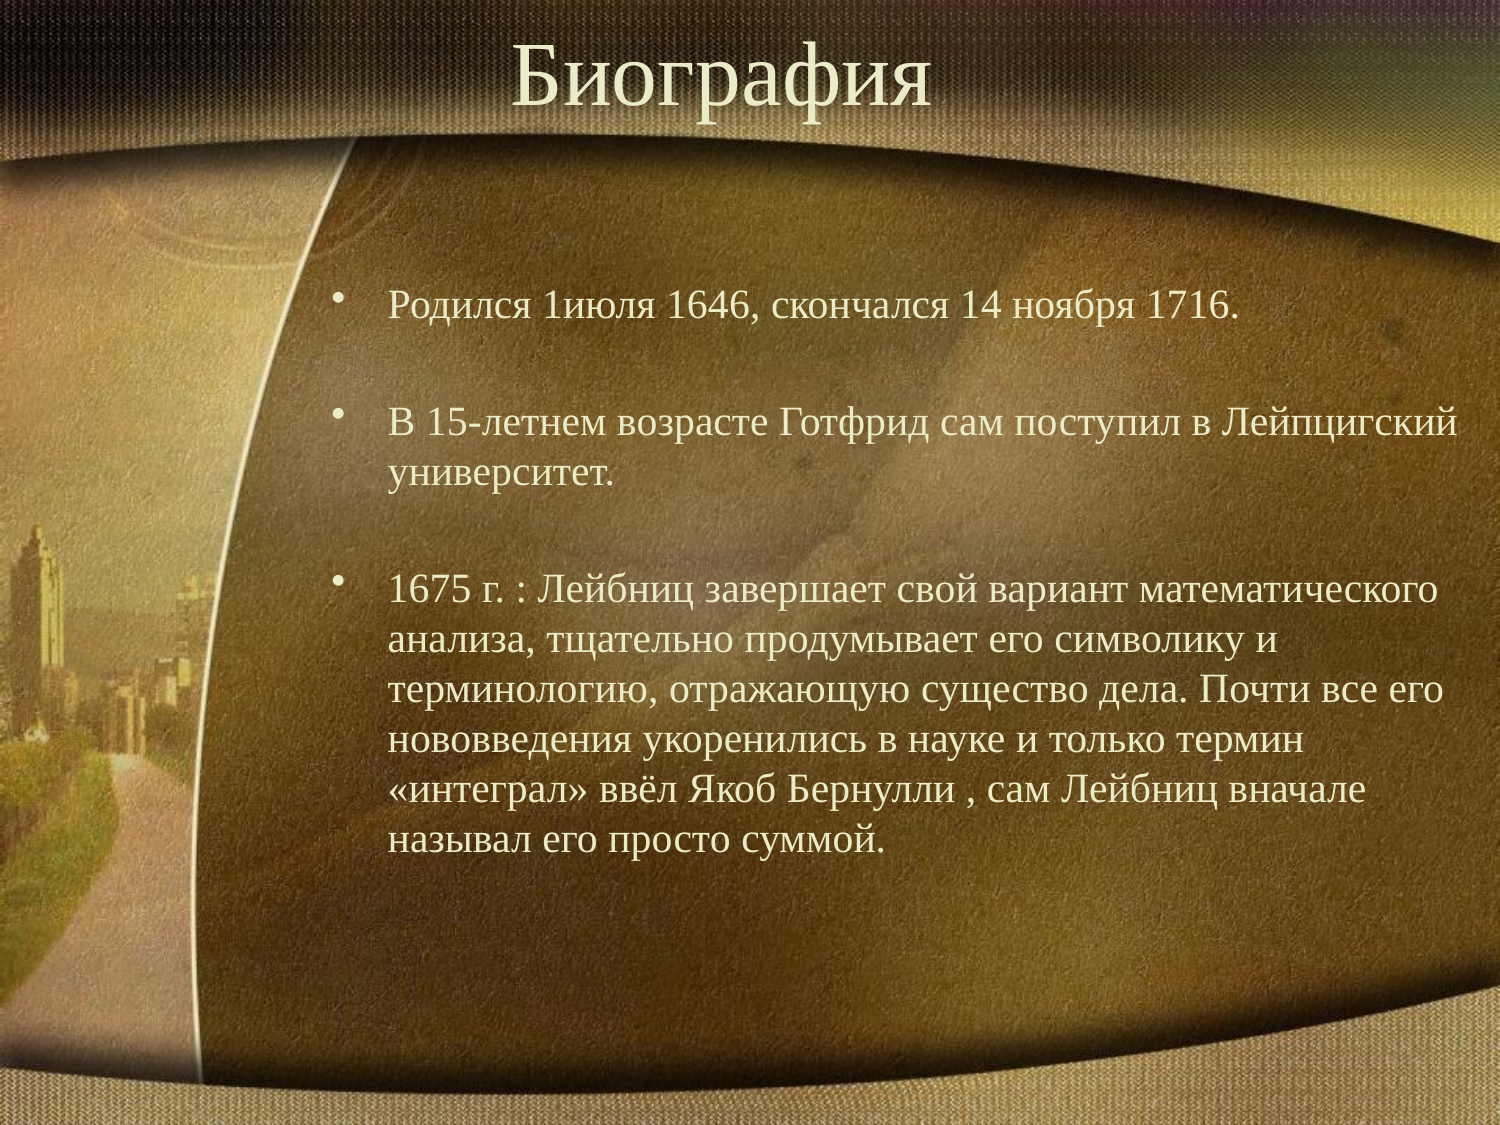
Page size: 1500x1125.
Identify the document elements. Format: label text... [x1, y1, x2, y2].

list Родился 1июля 1646, скончался 14 ноября 1716. В 15-летнем возрасте Готфрид сам поступил в Лейпцигский университет. 1675 г. : Лейбниц завершает свой вариант математического анализа, тщательно продумывает его символику и терминологию, отражающую существо дела. Почти все его нововведения укоренились в науке и только термин «интеграл» ввёл Якоб Бернулли , сам Лейбниц вначале называл его просто суммой. [316, 269, 1500, 1075]
title Биография [46, 0, 1397, 138]
picture [0, 0, 1500, 1125]
